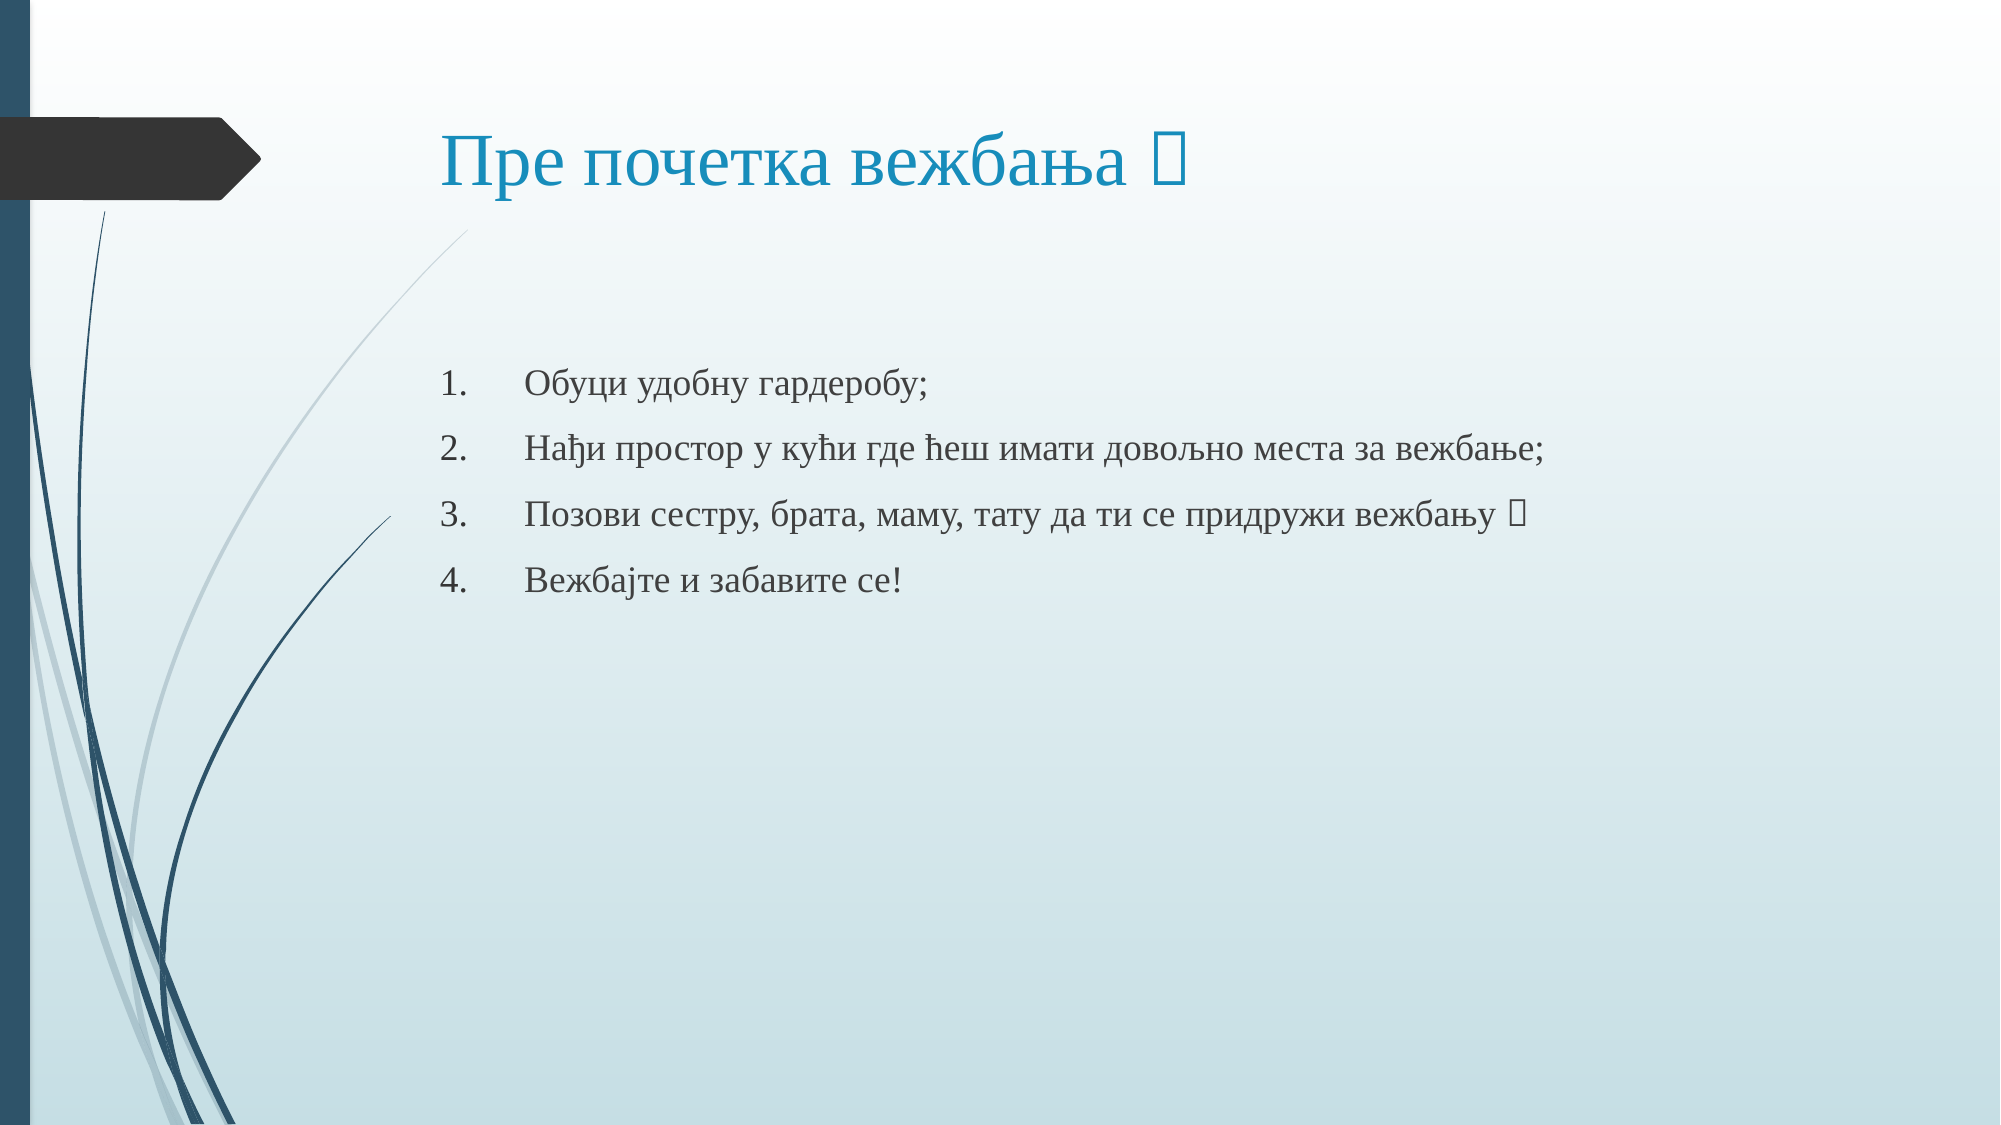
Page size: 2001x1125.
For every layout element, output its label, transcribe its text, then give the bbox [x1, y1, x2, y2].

title Пре почетка вежбања  [425, 102, 1888, 313]
list Обуци удобну гардеробу; Нађи простор у кући где ћеш имати довољно места за вежбање; Позови сестру, брата, маму, тату да ти се придружи вежбању  Вежбајте и забавите се! [424, 350, 1888, 970]
